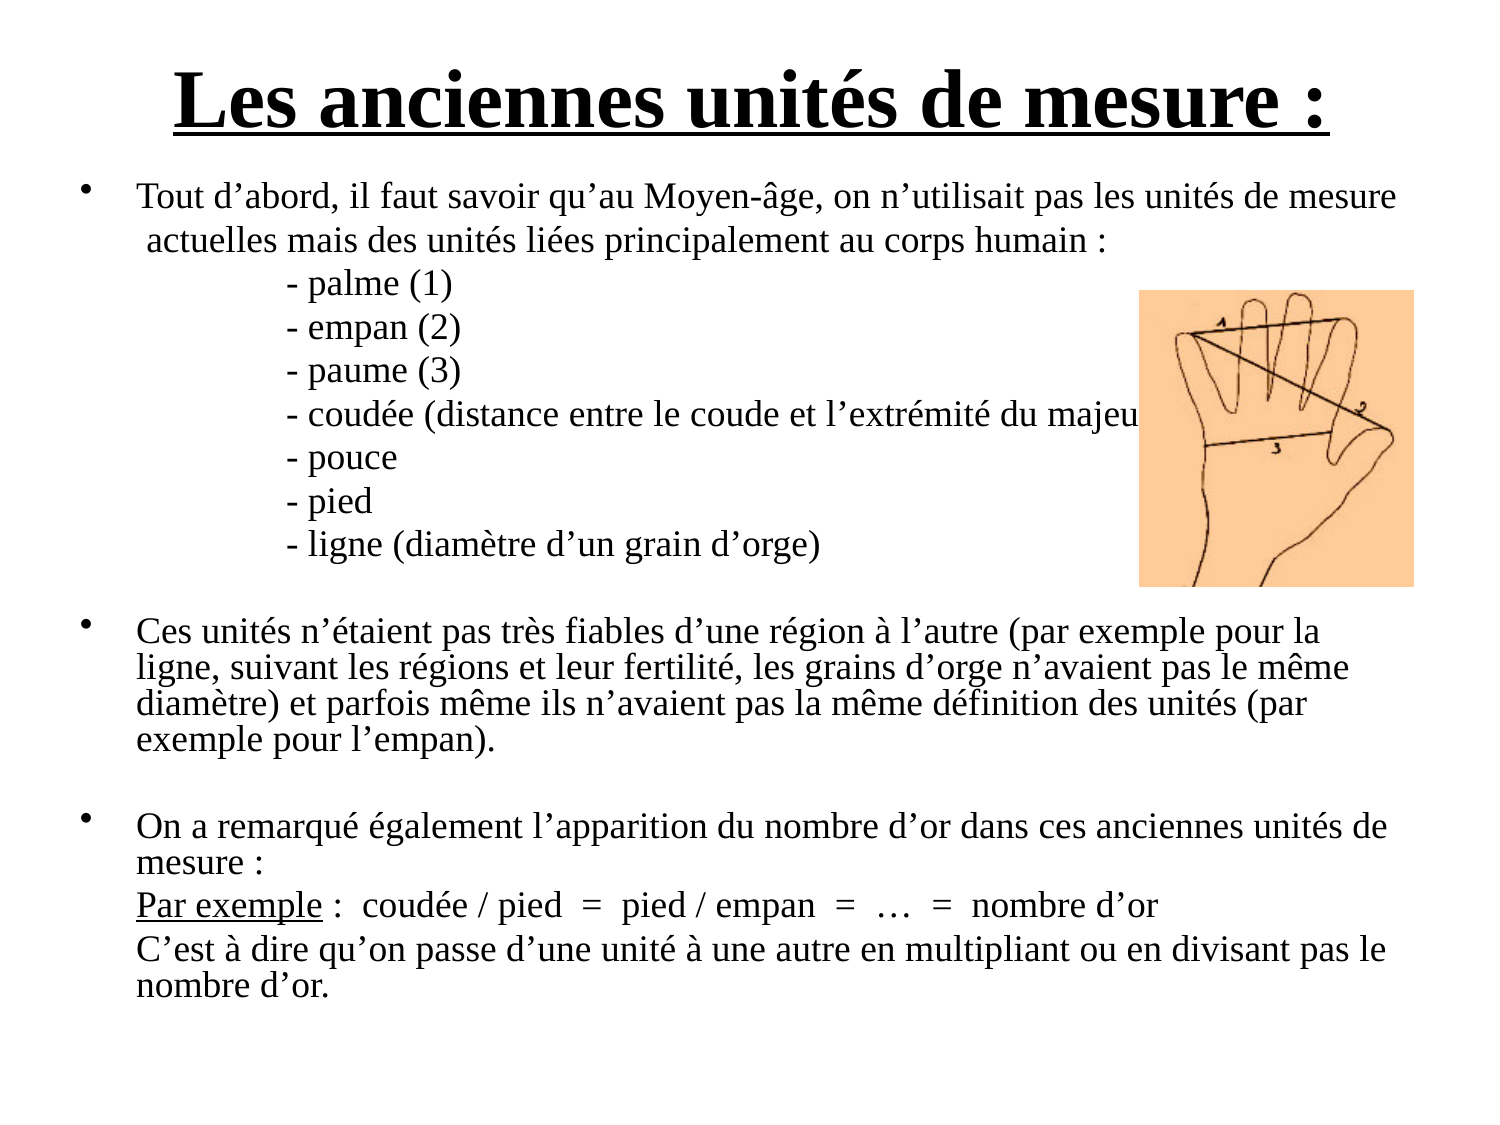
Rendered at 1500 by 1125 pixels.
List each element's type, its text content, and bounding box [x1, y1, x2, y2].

picture [1139, 290, 1414, 587]
list Tout d’abord, il faut savoir qu’au Moyen-âge, on n’utilisait pas les unités de mesure actuelles mais des unités liées principalement au corps humain : - palme (1) - empan (2) - paume (3) - coudée (distance entre le coude et l’extrémité du majeur) - pouce - pied - ligne (diamètre d’un grain d’orge) Ces unités n’étaient pas très fiables d’une région à l’autre (par exemple pour la ligne, suivant les régions et leur fertilité, les grains d’orge n’avaient pas le même diamètre) et parfois même ils n’avaient pas la même définition des unités (par exemple pour l’empan). On a remarqué également l’apparition du nombre d’or dans ces anciennes unités de mesure : Par exemple : coudée / pied = pied / empan = … = nombre d’or C’est à dire qu’on passe d’une unité à une autre en multipliant ou en divisant pas le nombre d’or. [64, 172, 1416, 1071]
title Les anciennes unités de mesure : [76, 0, 1428, 188]
